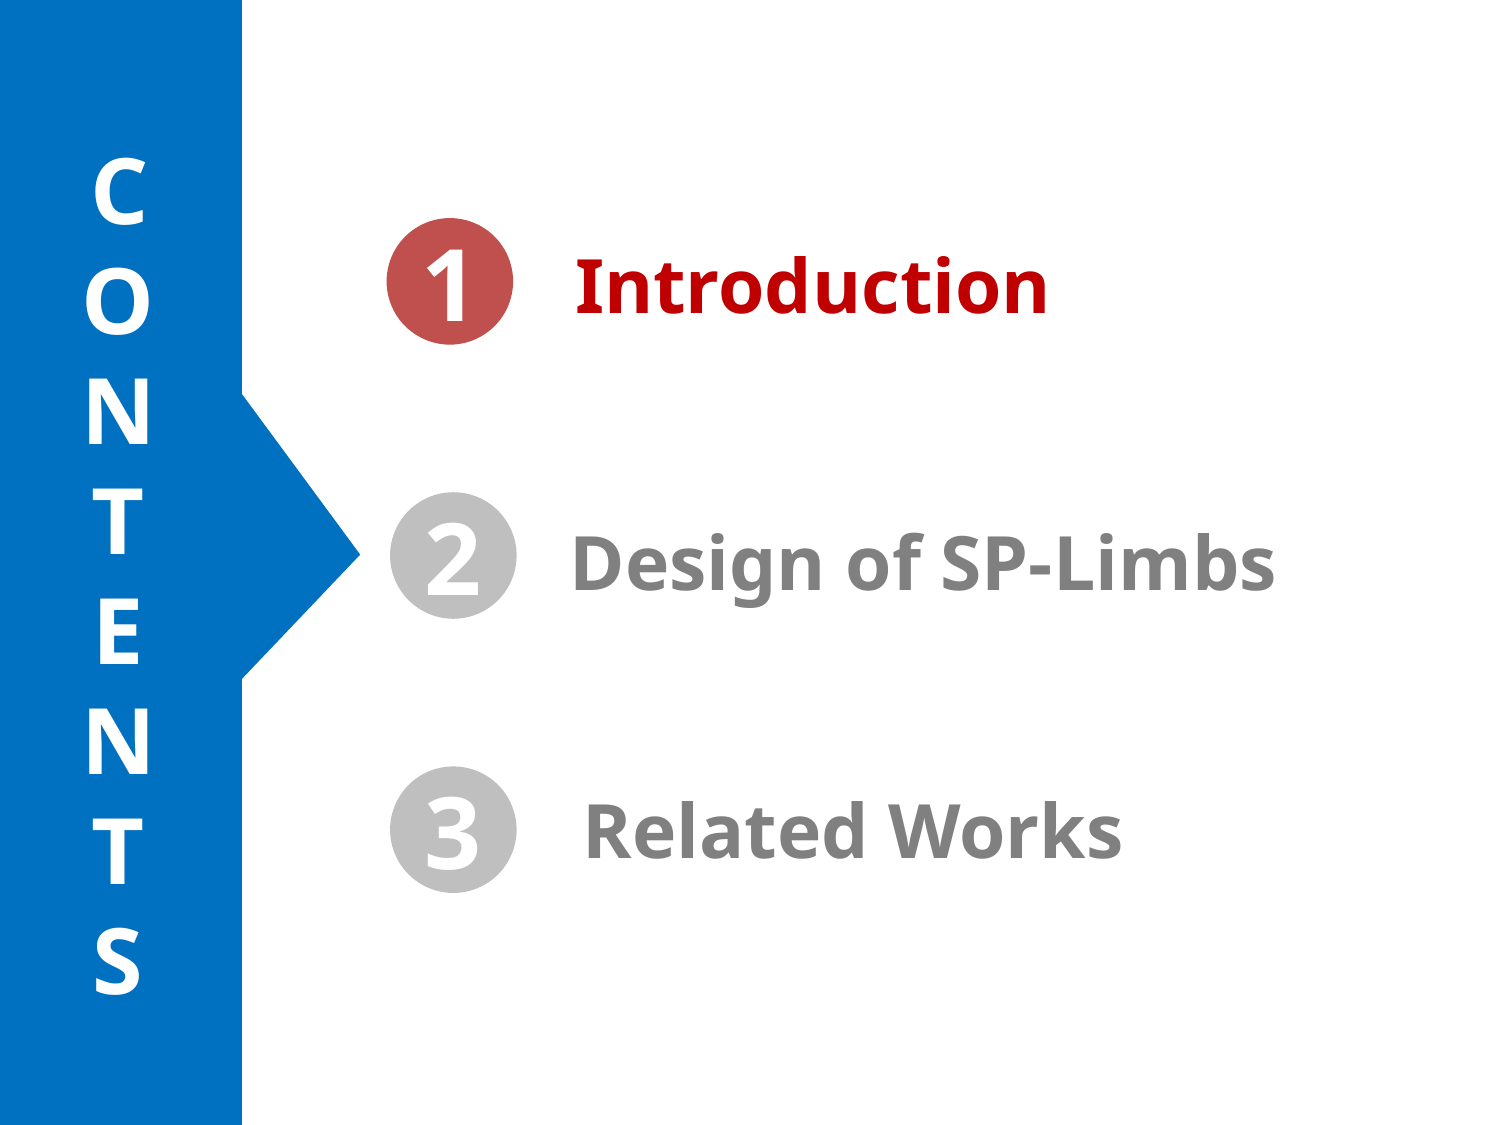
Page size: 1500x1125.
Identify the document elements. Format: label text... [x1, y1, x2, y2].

text_box [0, 0, 244, 1125]
text_box CONTENTS [58, 125, 179, 1065]
text_box 3 [390, 766, 517, 893]
text_box Design of SP-Limbs [554, 507, 1324, 613]
text_box Introduction [560, 231, 1145, 337]
text_box Related Works [567, 776, 1159, 882]
text_box 1 [386, 218, 514, 345]
text_box 2 [390, 492, 517, 619]
text_box [244, 393, 362, 680]
